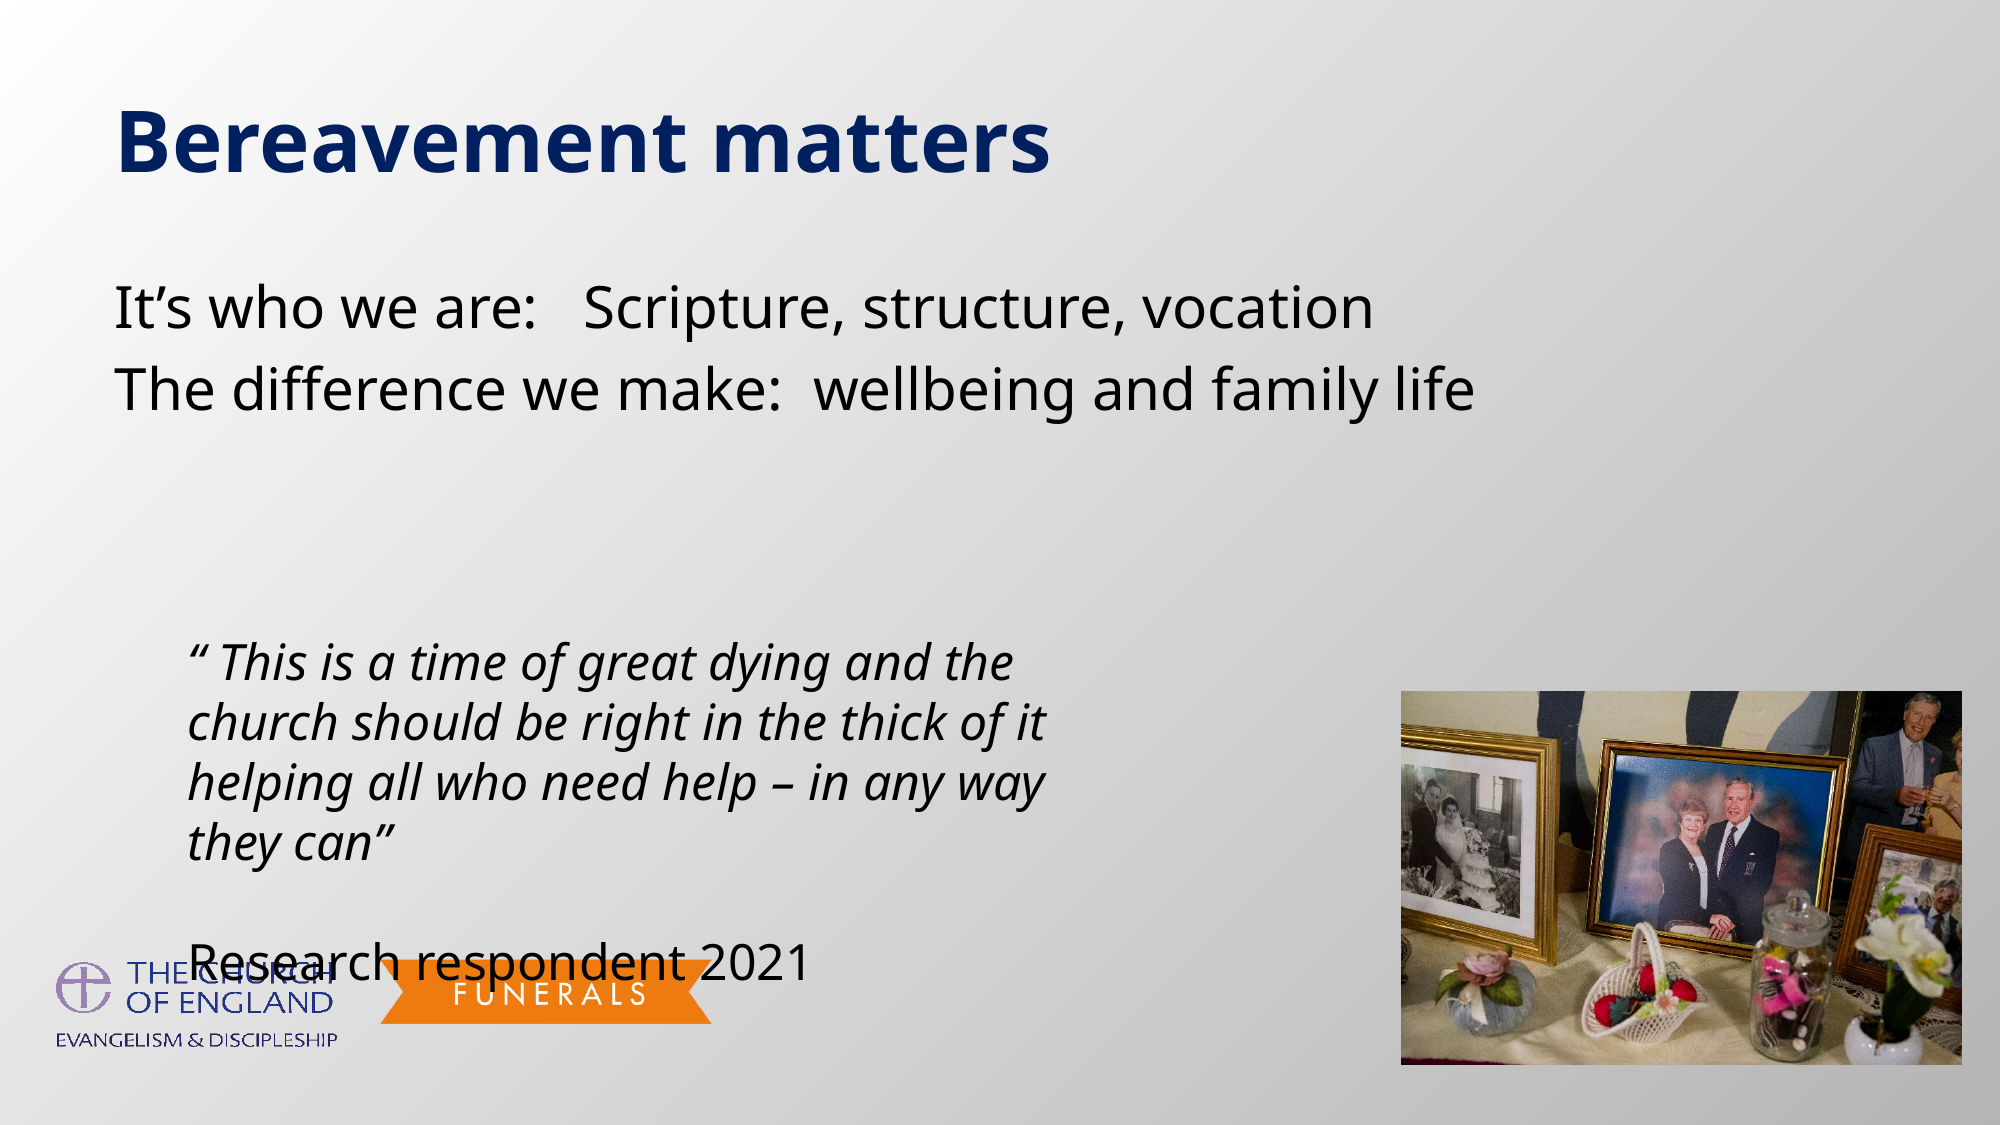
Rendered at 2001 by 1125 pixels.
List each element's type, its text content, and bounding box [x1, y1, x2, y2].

picture [19, 872, 729, 1121]
list It’s who we are: Scripture, structure, vocation The difference we make: wellbeing and family life [99, 262, 1900, 1035]
text_box “ This is a time of great dying and the church should be right in the thick of it helping all who need help – in any way they can” Research respondent 2021 [173, 623, 1130, 1059]
title Bereavement matters [99, 45, 1900, 233]
picture [1401, 691, 1962, 1066]
